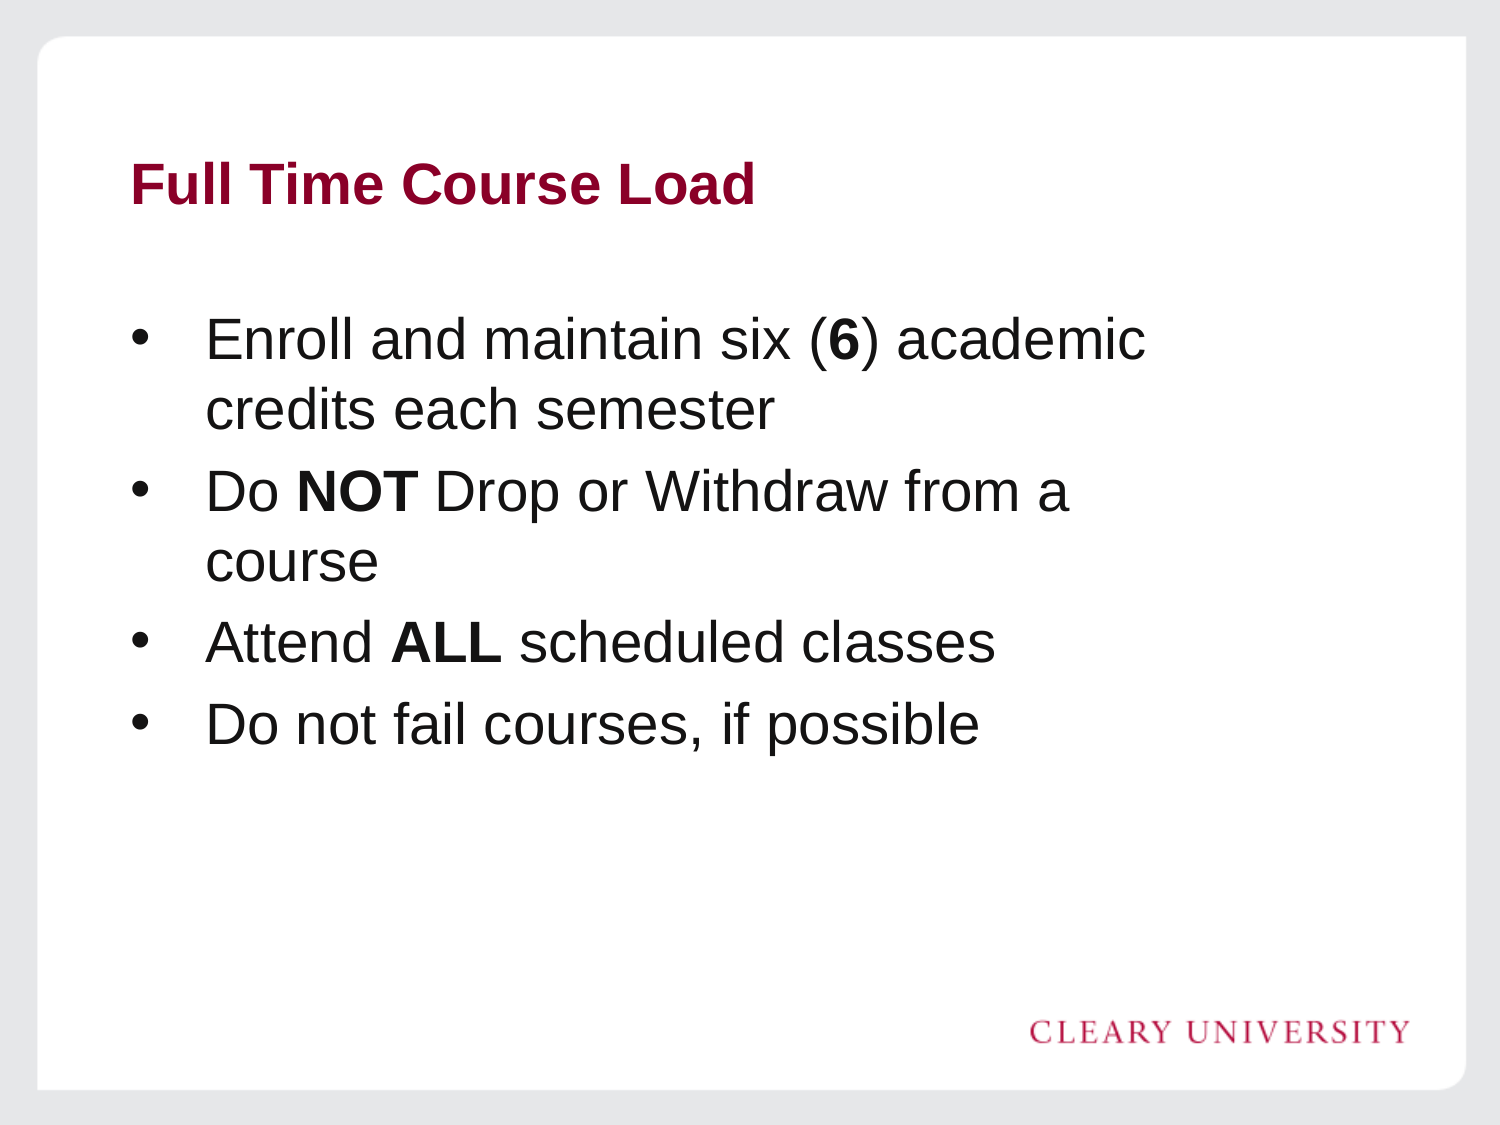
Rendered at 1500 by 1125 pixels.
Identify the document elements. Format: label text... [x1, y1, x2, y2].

title Full Time Course Load [115, 146, 1389, 295]
list Enroll and maintain six (6) academic credits each semester Do NOT Drop or Withdraw from a course Attend ALL scheduled classes Do not fail courses, if possible [115, 294, 1260, 936]
